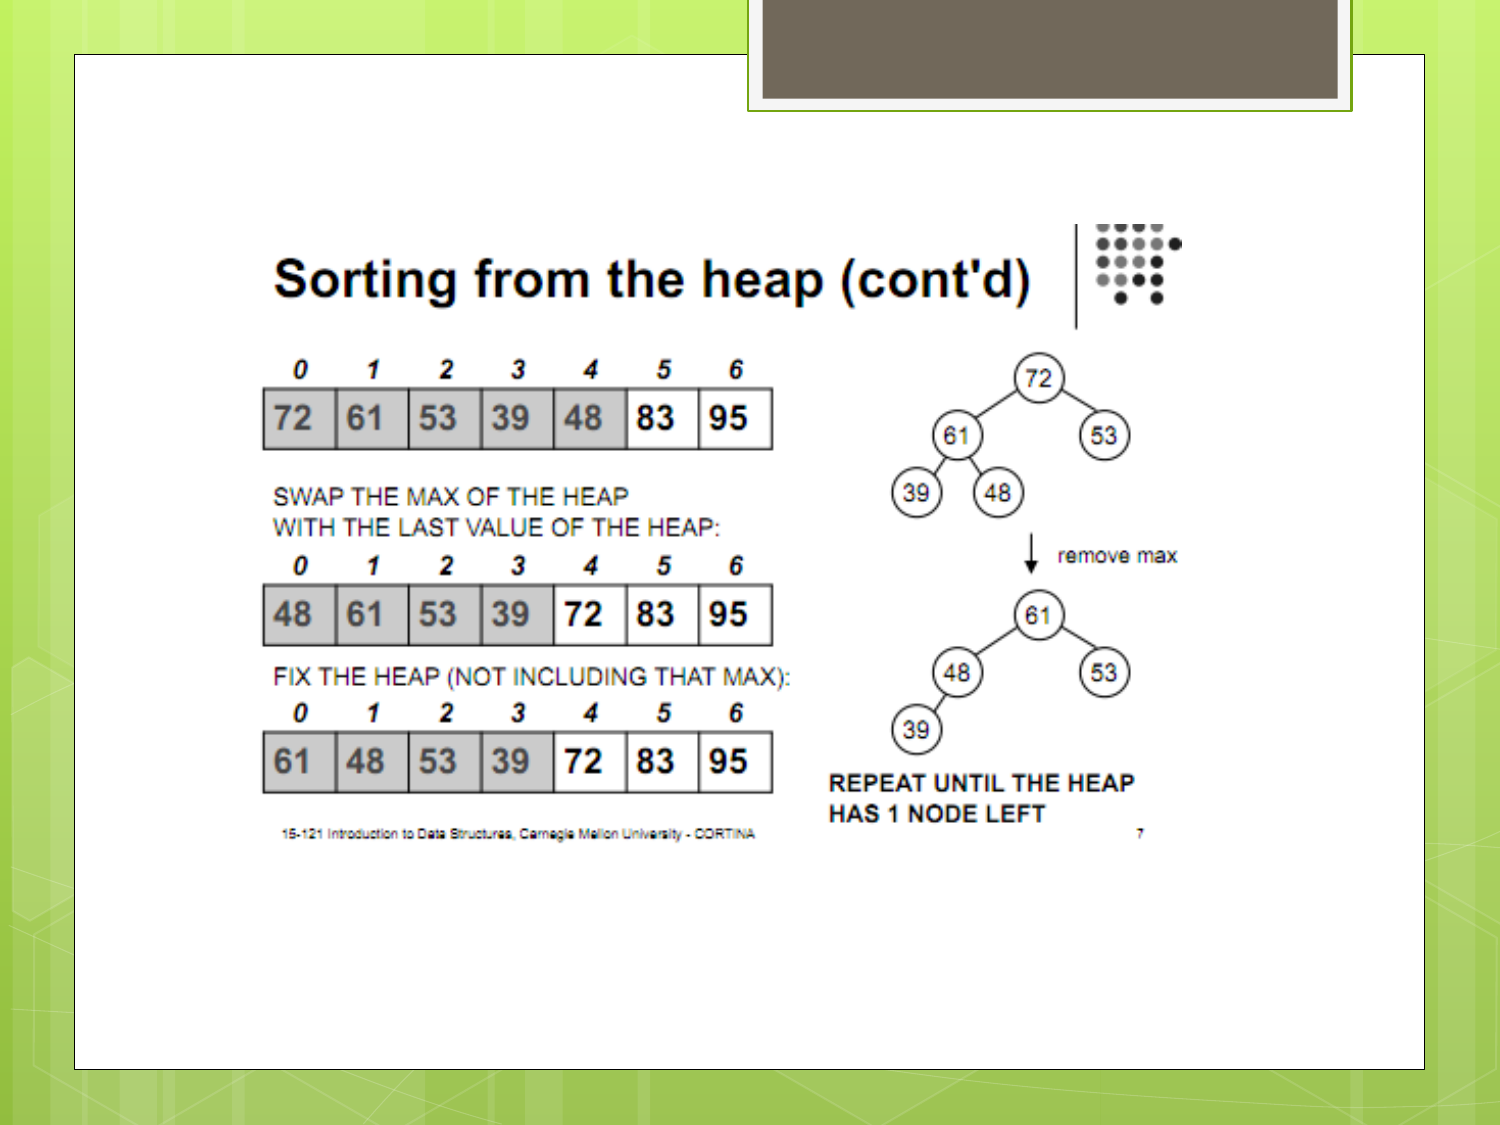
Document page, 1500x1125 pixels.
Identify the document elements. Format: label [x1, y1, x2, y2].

picture [249, 224, 1183, 878]
